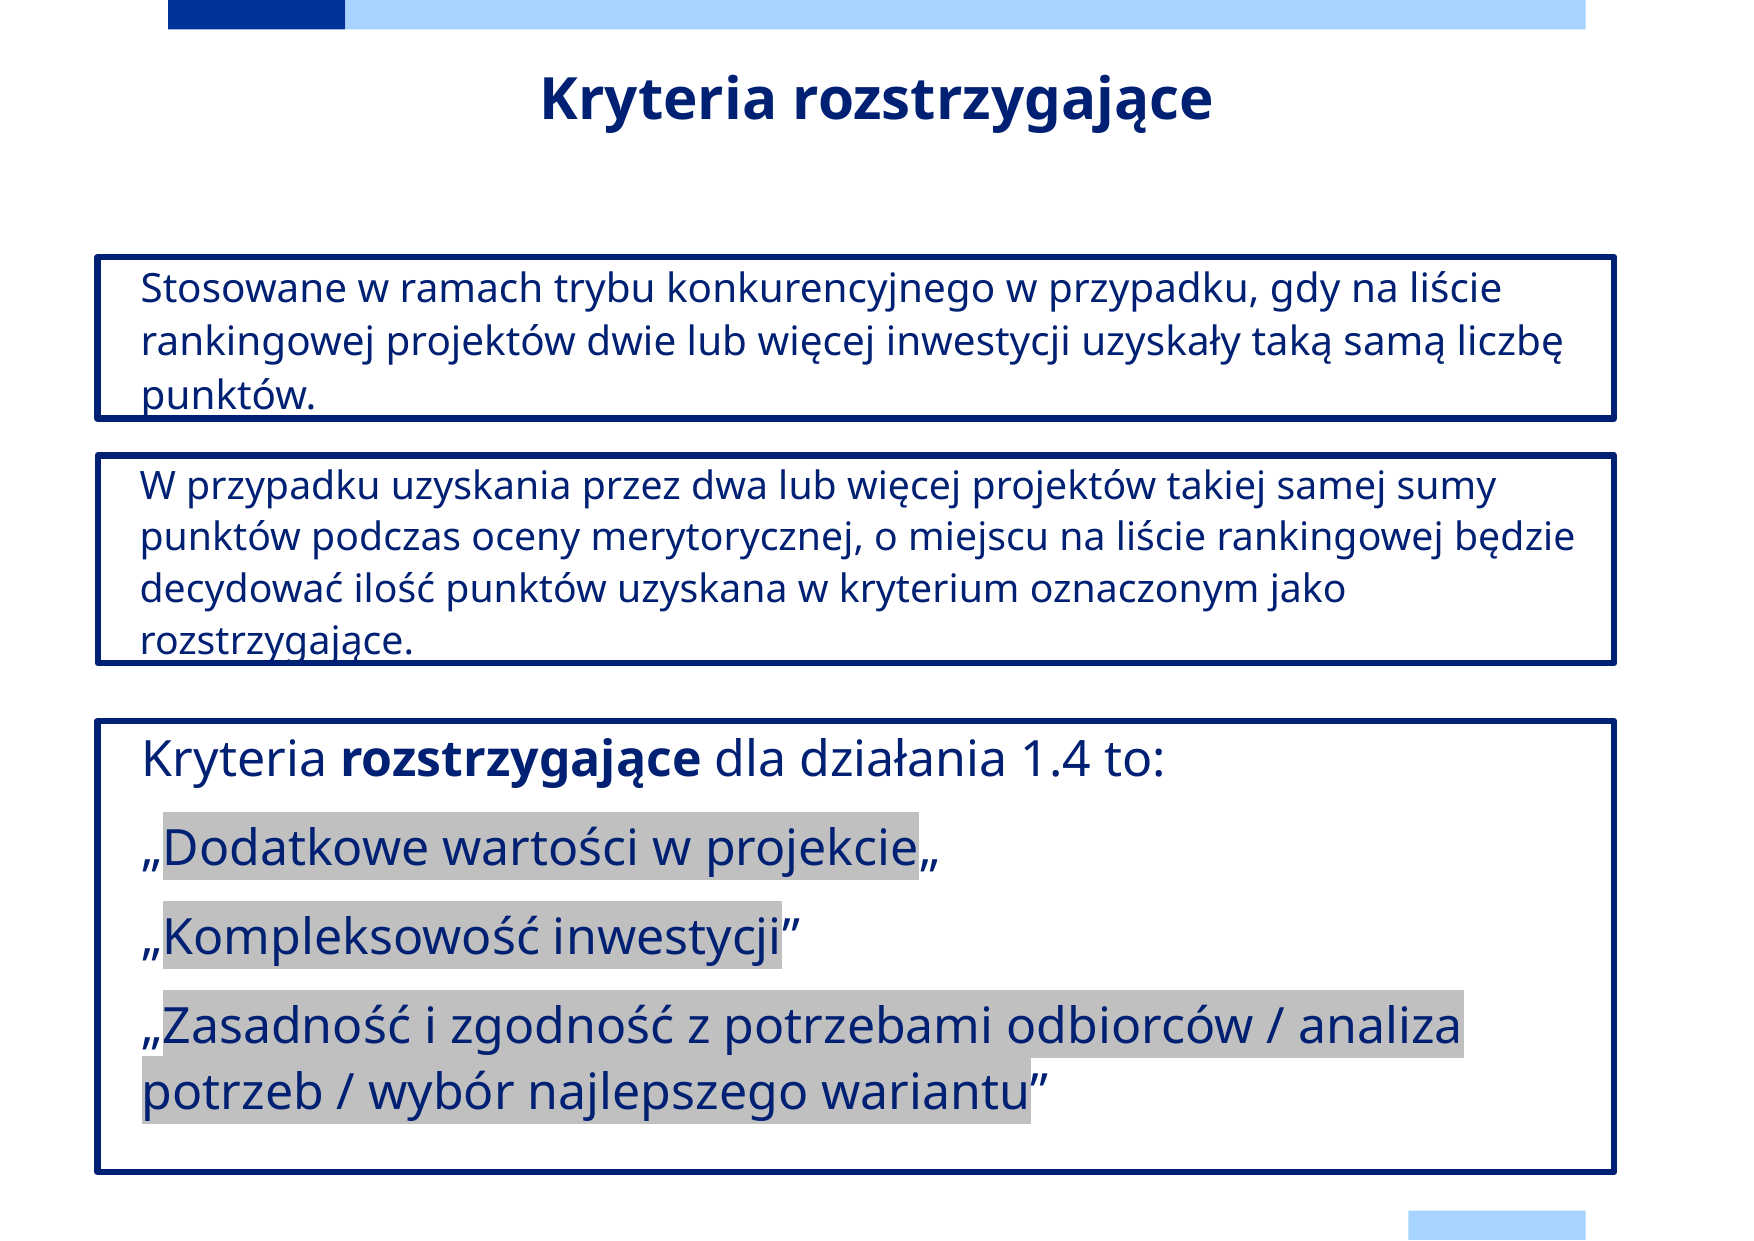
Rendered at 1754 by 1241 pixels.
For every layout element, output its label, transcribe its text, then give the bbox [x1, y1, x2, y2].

list Stosowane w ramach trybu konkurencyjnego w przypadku, gdy na liście rankingowej projektów dwie lub więcej inwestycji uzyskały taką samą liczbę punktów. [97, 257, 1615, 419]
text_box Kryteria rozstrzygające dla działania 1.4 to: „Dodatkowe wartości w projekcie„ „Kompleksowość inwestycji” „Zasadność i zgodność z potrzebami odbiorców / analiza potrzeb / wybór najlepszego wariantu” [97, 720, 1614, 1173]
title Kryteria rozstrzygające [168, 56, 1586, 204]
text_box W przypadku uzyskania przez dwa lub więcej projektów takiej samej sumy punktów podczas oceny merytorycznej, o miejscu na liście rankingowej będzie decydować ilość punktów uzyskana w kryterium oznaczonym jako rozstrzygające. [97, 455, 1615, 664]
